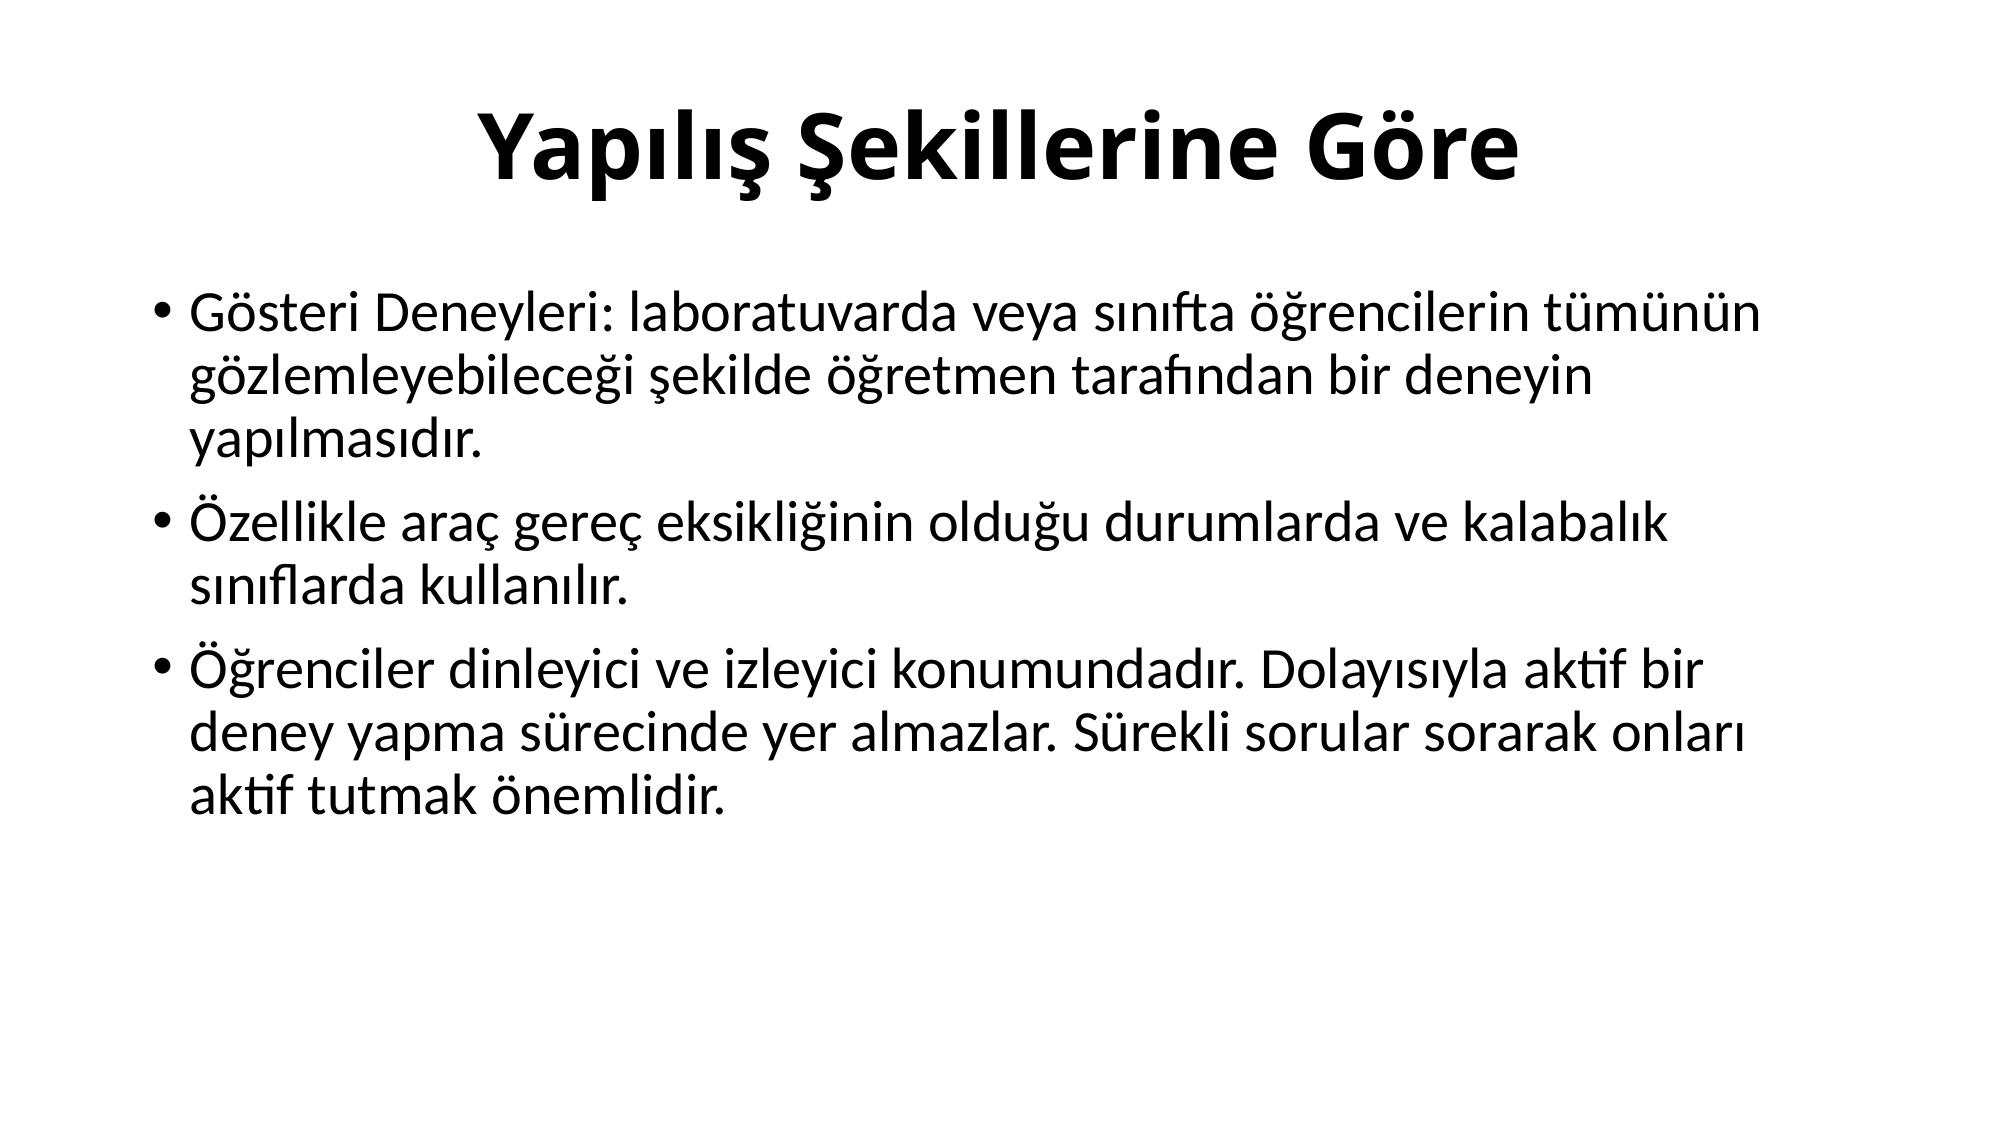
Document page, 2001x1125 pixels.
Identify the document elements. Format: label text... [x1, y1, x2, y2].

title Yapılış Şekillerine Göre [137, 59, 1863, 240]
list Gösteri Deneyleri: laboratuvarda veya sınıfta öğrencilerin tümünün gözlemleyebileceği şekilde öğretmen tarafından bir deneyin yapılmasıdır. Özellikle araç gereç eksikliğinin olduğu durumlarda ve kalabalık sınıflarda kullanılır. Öğrenciler dinleyici ve izleyici konumundadır. Dolayısıyla aktif bir deney yapma sürecinde yer almazlar. Sürekli sorular sorarak onları aktif tutmak önemlidir. [137, 273, 1863, 1014]
